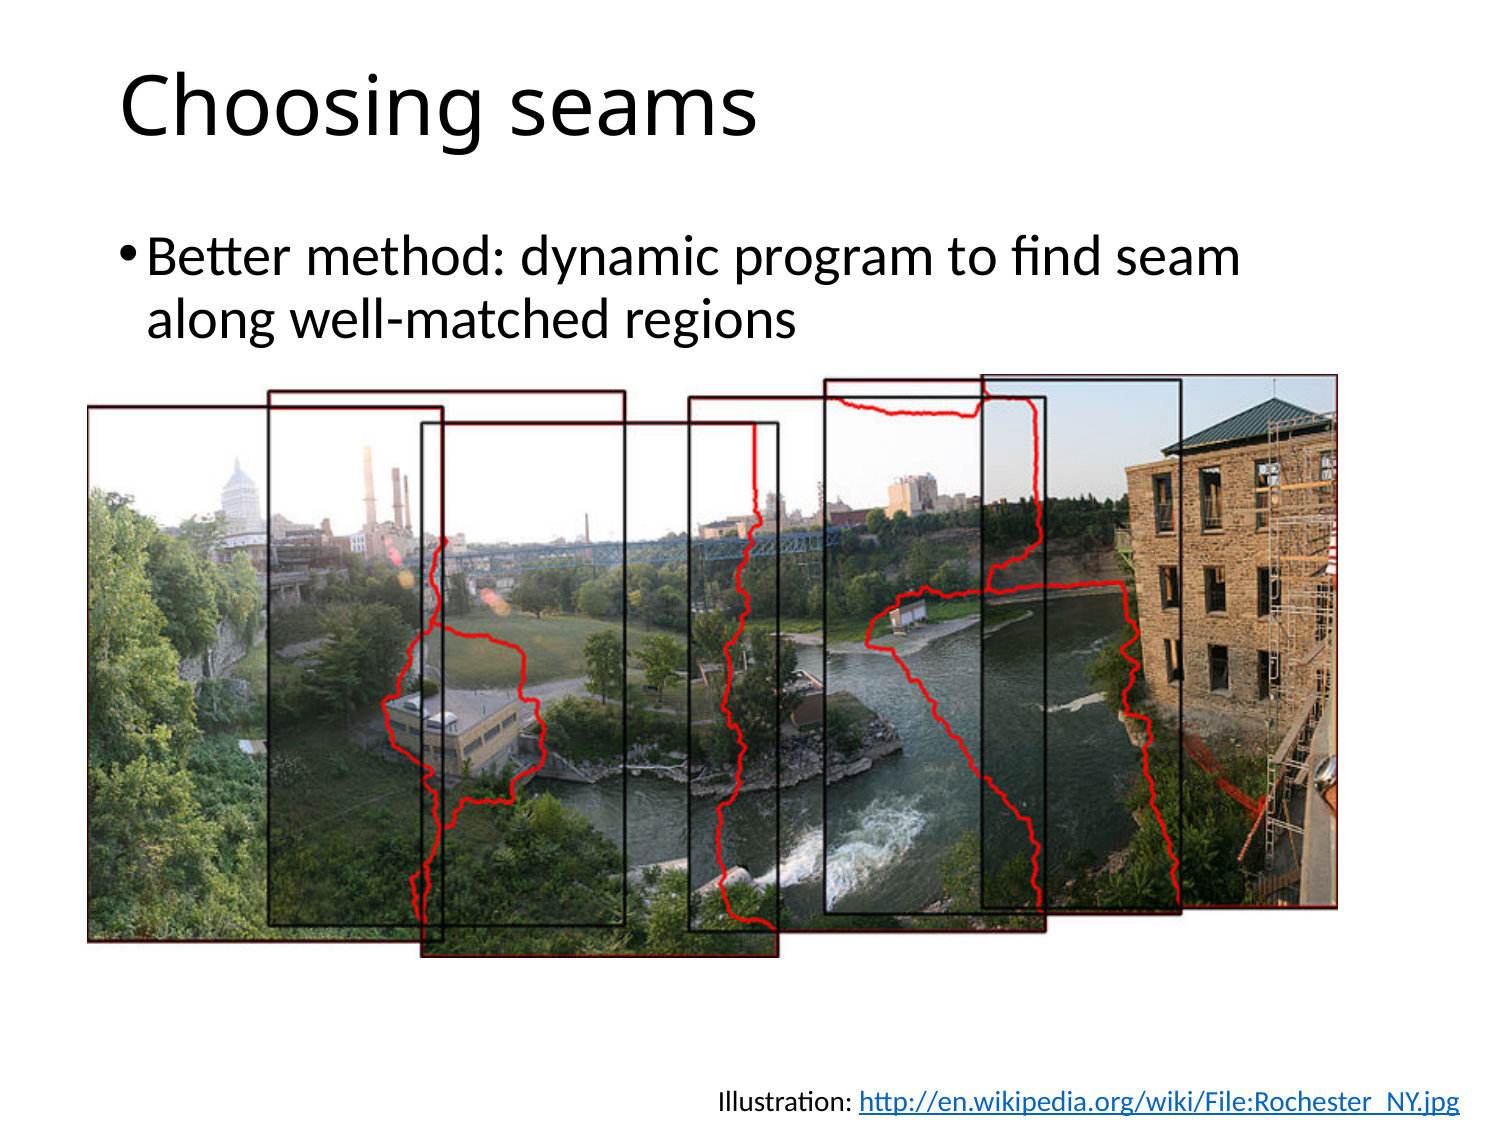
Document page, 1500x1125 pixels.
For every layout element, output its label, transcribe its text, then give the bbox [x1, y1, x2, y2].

list Better method: dynamic program to find seam along well-matched regions [103, 217, 1397, 1014]
text_box Illustration: http://en.wikipedia.org/wiki/File:Rochester_NY.jpg [703, 1074, 1476, 1125]
picture [87, 374, 1338, 958]
title Choosing seams [103, 0, 1397, 217]
